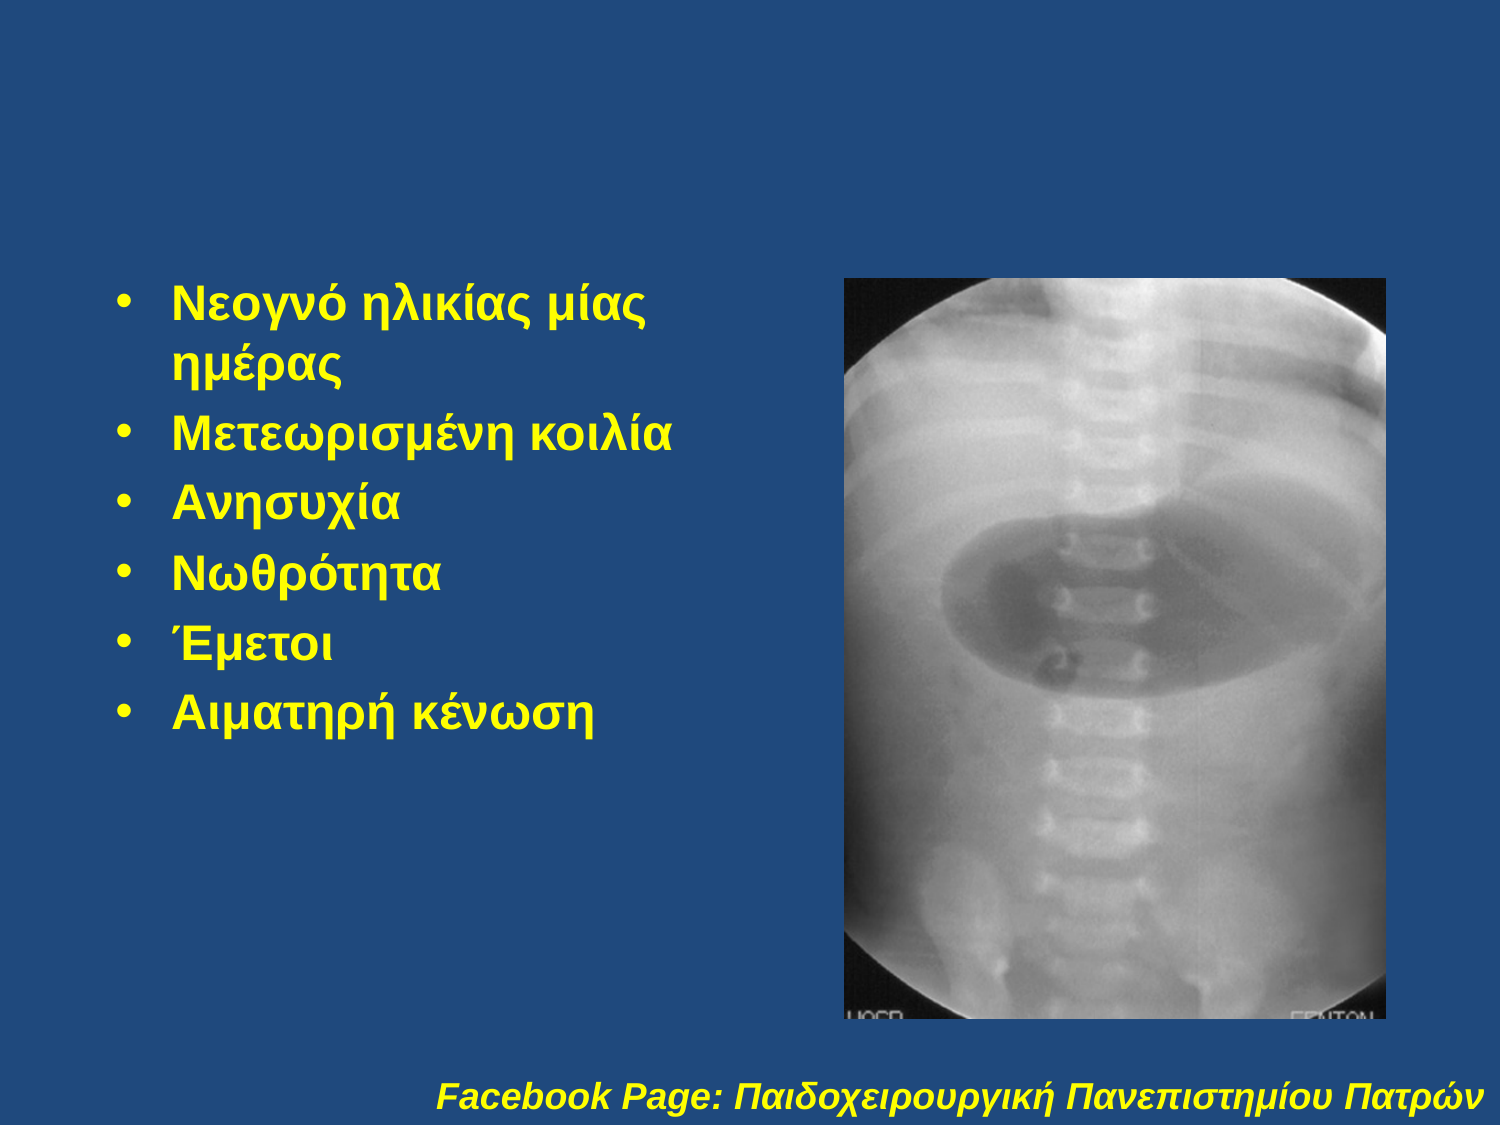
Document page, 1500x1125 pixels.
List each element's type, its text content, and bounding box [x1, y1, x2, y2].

picture [844, 278, 1387, 1019]
text_box Facebook Page: Παιδοχειρουργική Πανεπιστημίου Πατρών [399, 1064, 1500, 1124]
list Νεογνό ηλικίας μίας ημέρας Μετεωρισμένη κοιλία Ανησυχία Νωθρότητα Έμετοι Αιματηρή κένωση [100, 262, 739, 1001]
